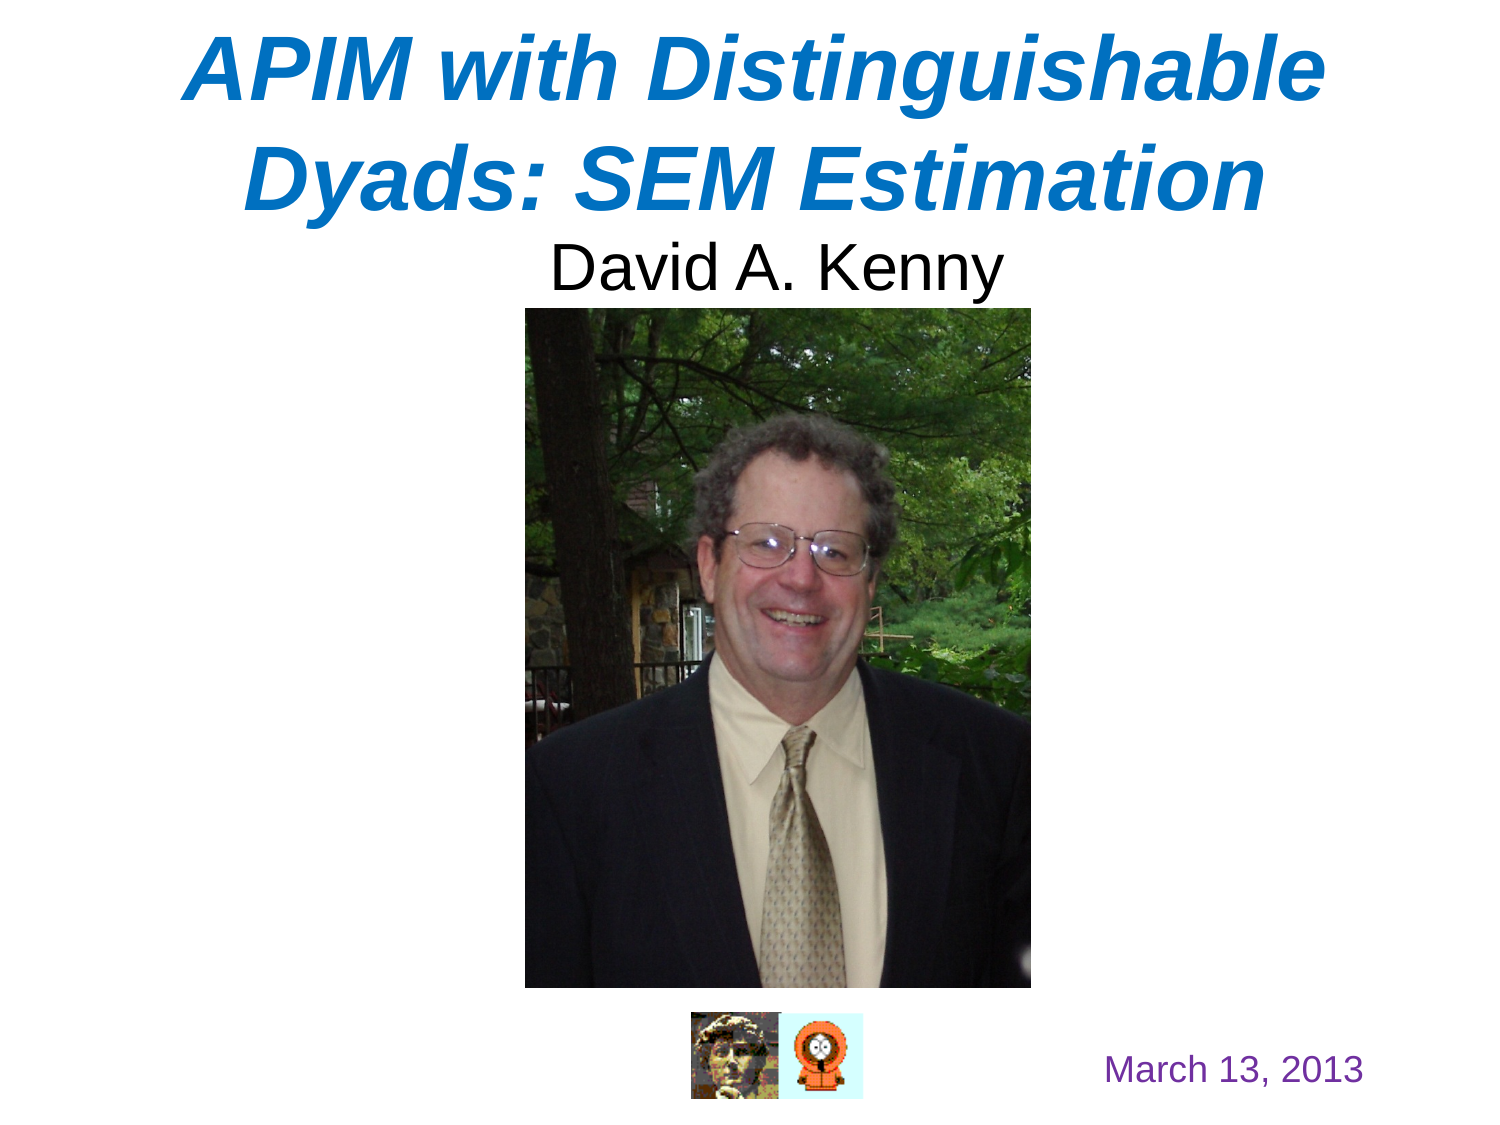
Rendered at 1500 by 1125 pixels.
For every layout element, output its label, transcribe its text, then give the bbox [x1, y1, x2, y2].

picture [524, 308, 1031, 988]
picture [690, 1012, 865, 1099]
list David A. Kenny [94, 224, 1462, 325]
title APIM with Distinguishable Dyads: SEM Estimation [37, 24, 1475, 213]
text_box March 13, 2013 [1089, 1037, 1379, 1098]
slide_number [1074, 1024, 1426, 1103]
